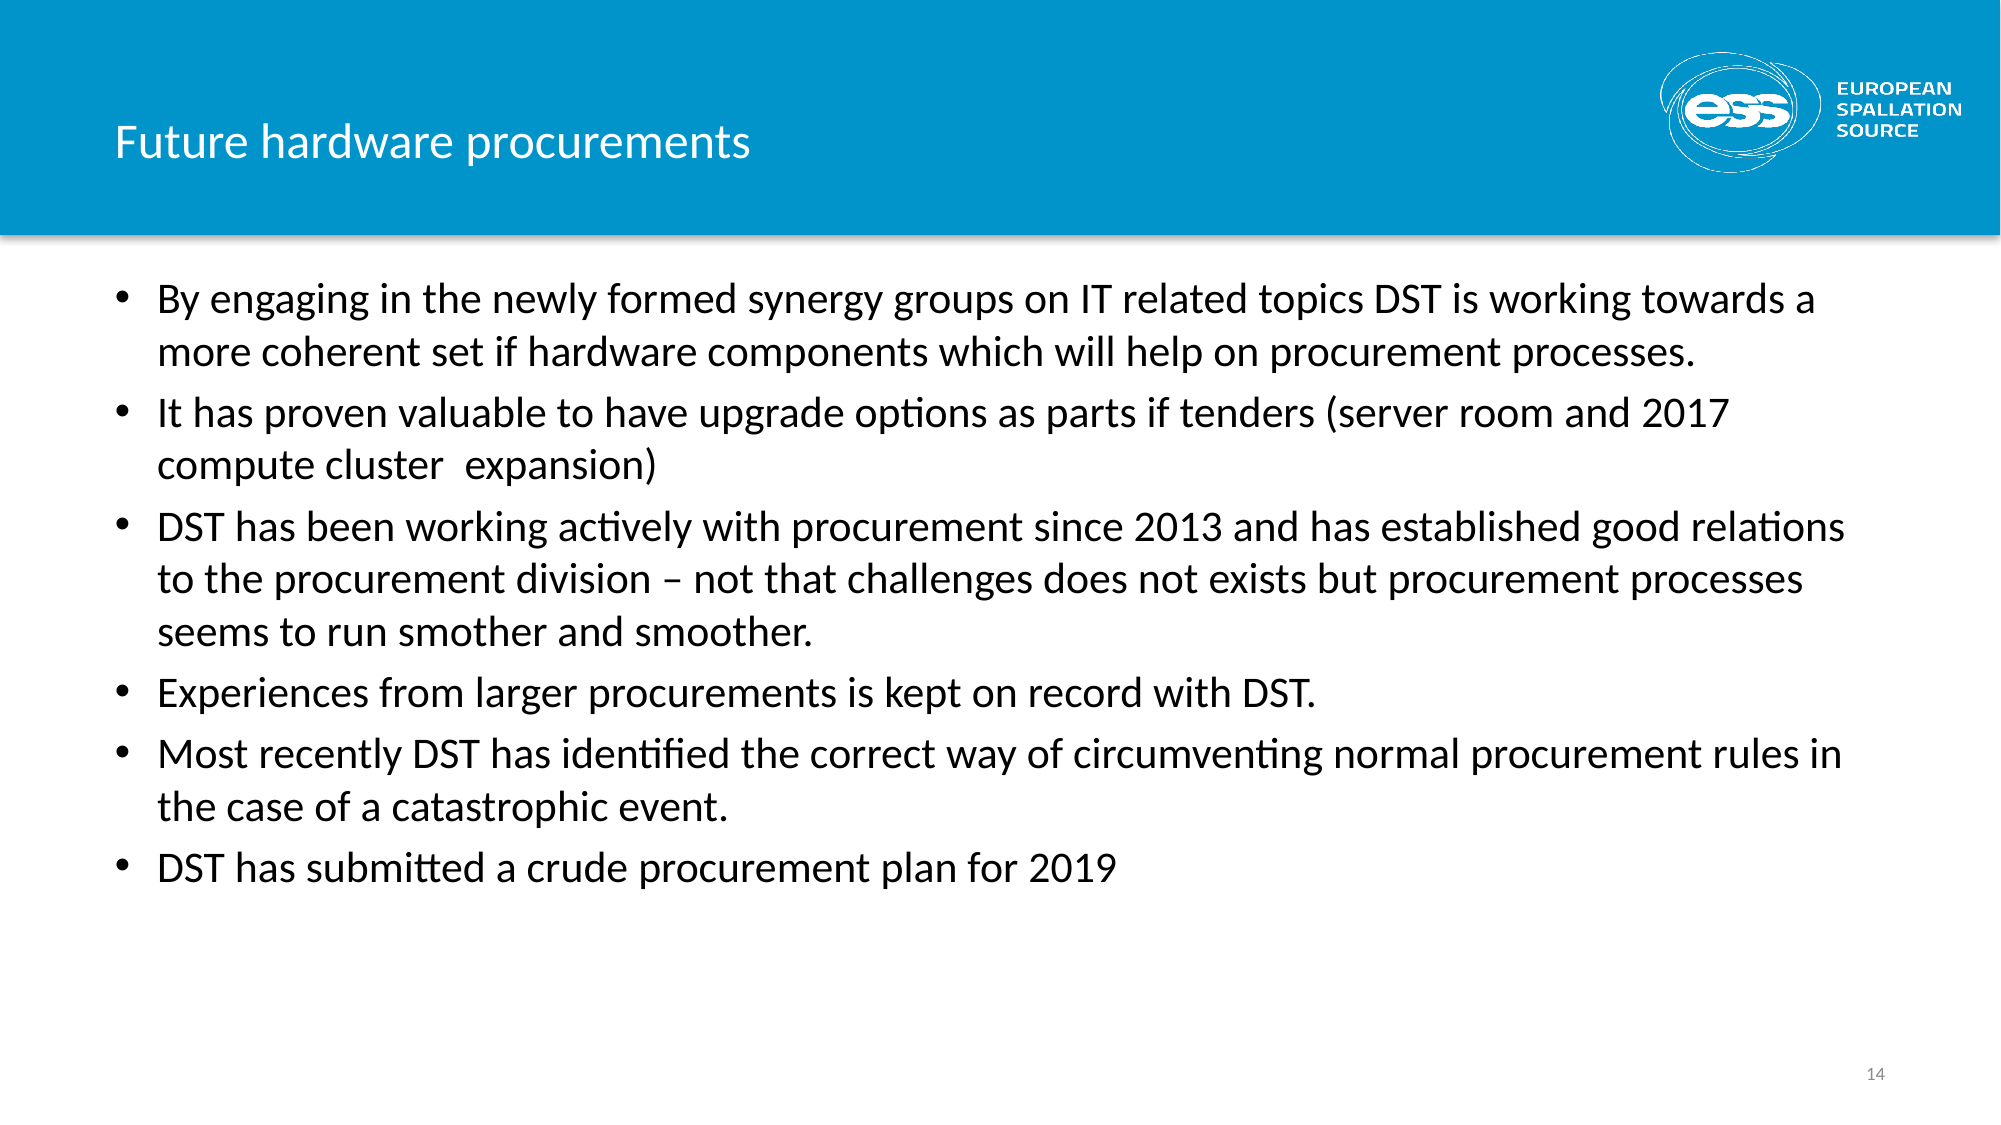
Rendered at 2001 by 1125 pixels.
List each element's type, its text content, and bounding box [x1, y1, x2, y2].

slide_number 14 [1433, 1042, 1900, 1103]
picture [1685, 94, 1789, 127]
picture [1864, 104, 1875, 115]
picture [1911, 83, 1920, 94]
picture [1897, 83, 1904, 94]
picture [1882, 125, 1892, 136]
picture [1946, 83, 1950, 94]
picture [1914, 104, 1925, 115]
picture [1881, 84, 1885, 94]
picture [1901, 104, 1912, 115]
picture [1839, 83, 1847, 94]
picture [1851, 104, 1858, 115]
list By engaging in the newly formed synergy groups on IT related topics DST is working towards a more coherent set if hardware components which will help on procurement processes. It has proven valuable to have upgrade options as parts if tenders (server room and 2017 compute cluster expansion) DST has been working actively with procurement since 2013 and has established good relations to the procurement division – not that challenges does not exists but procurement processes seems to run smother and smoother. Experiences from larger procurements is kept on record with DST. Most recently DST has identified the correct way of circumventing normal procurement rules in the case of a catastrophic event. DST has submitted a crude procurement plan for 2019 [99, 262, 1900, 1005]
picture [1866, 125, 1870, 136]
picture [1923, 83, 1933, 94]
picture [1838, 125, 1847, 131]
picture [1909, 125, 1918, 136]
picture [1890, 104, 1898, 115]
picture [1879, 104, 1886, 115]
picture [1884, 83, 1893, 92]
picture [1938, 83, 1943, 94]
picture [1867, 83, 1875, 94]
picture [1954, 104, 1960, 115]
picture [1949, 104, 1954, 115]
picture [1873, 125, 1877, 136]
picture [1895, 125, 1905, 136]
title Future hardware procurements [99, 45, 1662, 233]
